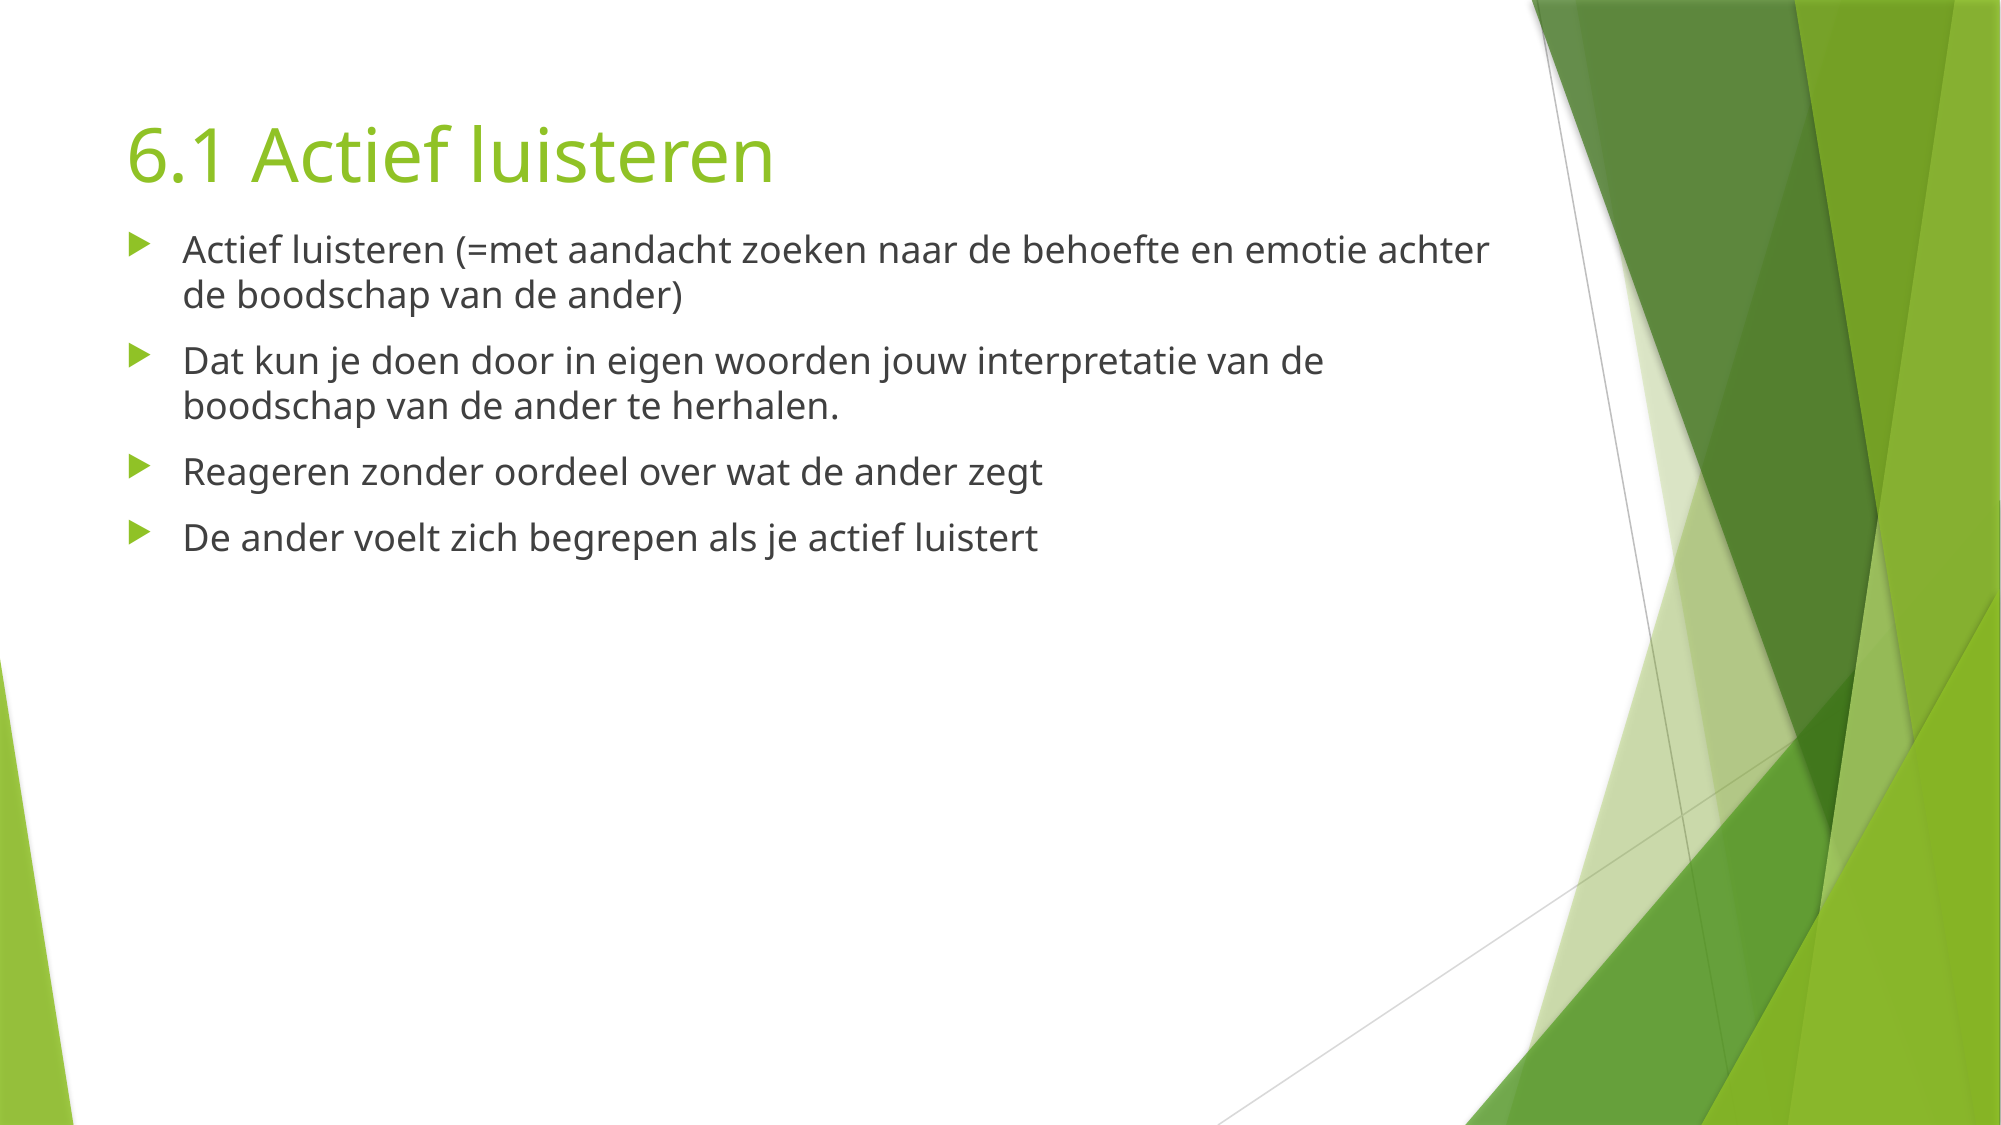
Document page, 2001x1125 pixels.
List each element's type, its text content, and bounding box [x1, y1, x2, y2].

title 6.1 Actief luisteren [111, 99, 1522, 218]
list Actief luisteren (=met aandacht zoeken naar de behoefte en emotie achter de boodschap van de ander) Dat kun je doen door in eigen woorden jouw interpretatie van de boodschap van de ander te herhalen. Reageren zonder oordeel over wat de ander zegt De ander voelt zich begrepen als je actief luistert [111, 218, 1522, 1087]
